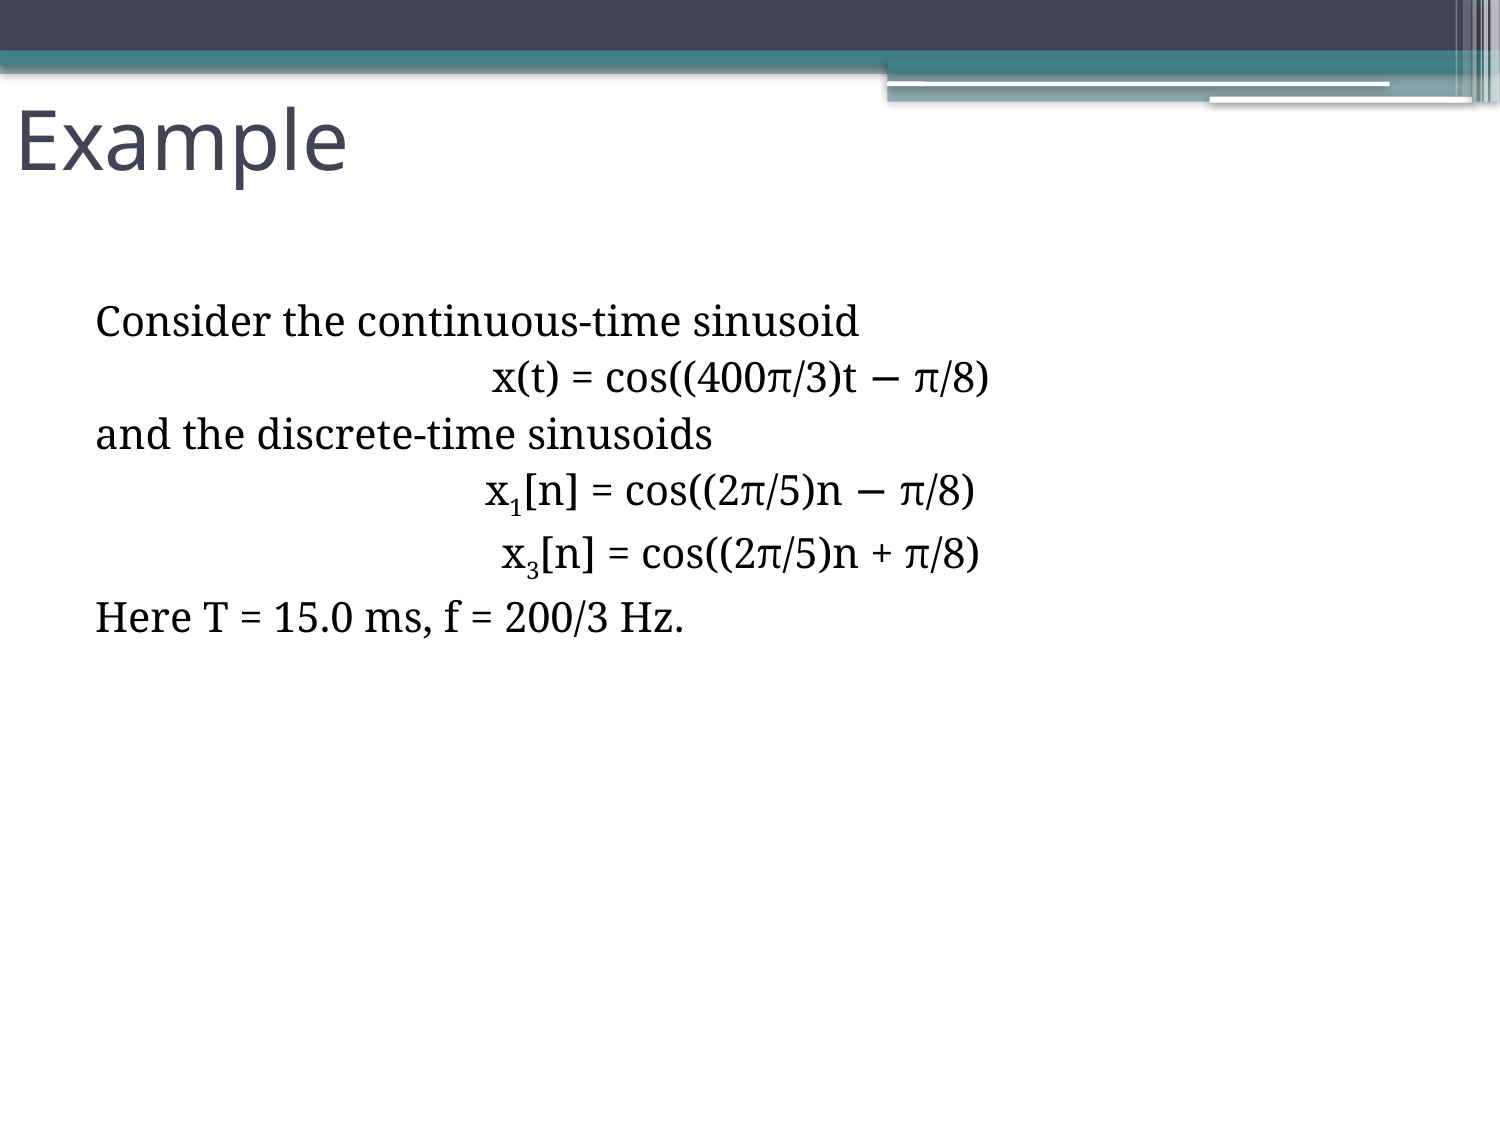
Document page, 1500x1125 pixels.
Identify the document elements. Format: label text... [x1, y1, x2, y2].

title Example [0, 75, 1350, 200]
list Consider the continuous-time sinusoid x(t) = cos((400π/3)t − π/8) and the discrete-time sinusoids x1[n] = cos((2π/5)n − π/8) x3[n] = cos((2π/5)n + π/8) Here T = 15.0 ms, f = 200/3 Hz. [62, 287, 1413, 888]
